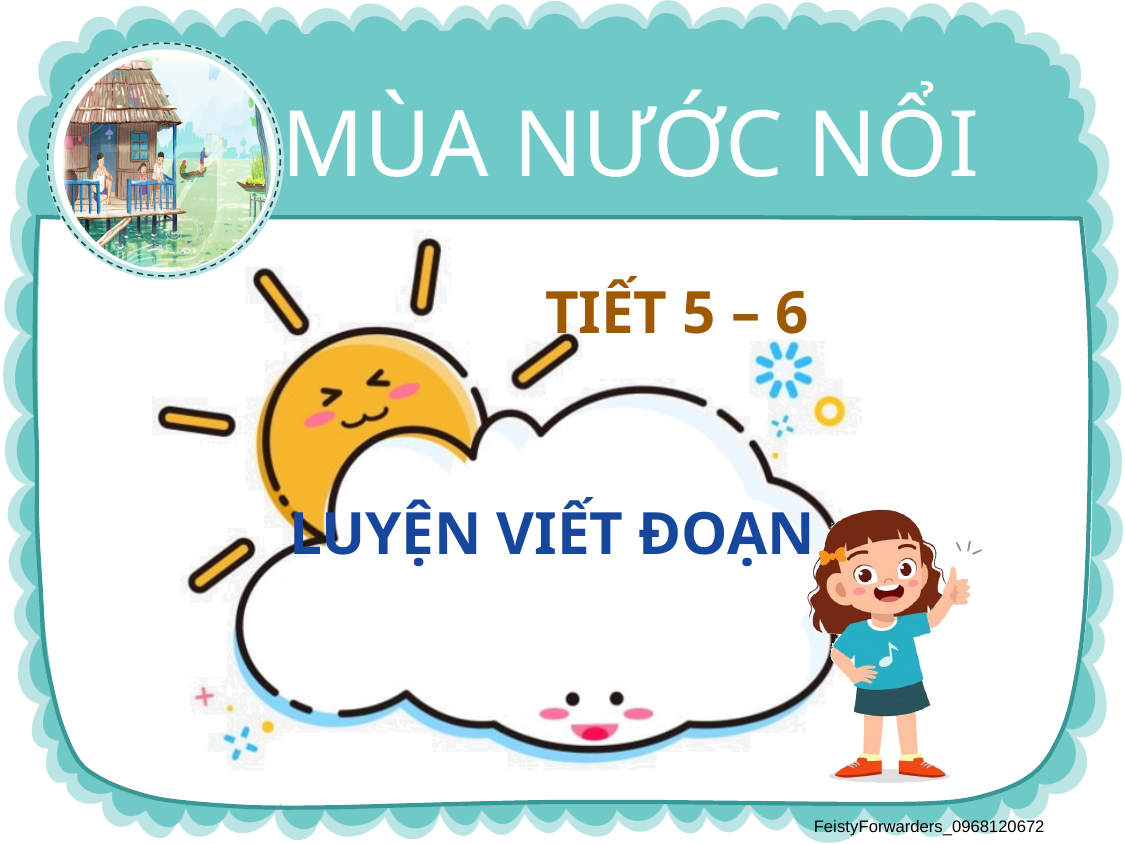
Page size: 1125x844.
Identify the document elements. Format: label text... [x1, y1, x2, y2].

picture [0, 0, 1125, 844]
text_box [152, 227, 927, 773]
text_box MÙA NƯỚC NỔI [277, 76, 1010, 202]
